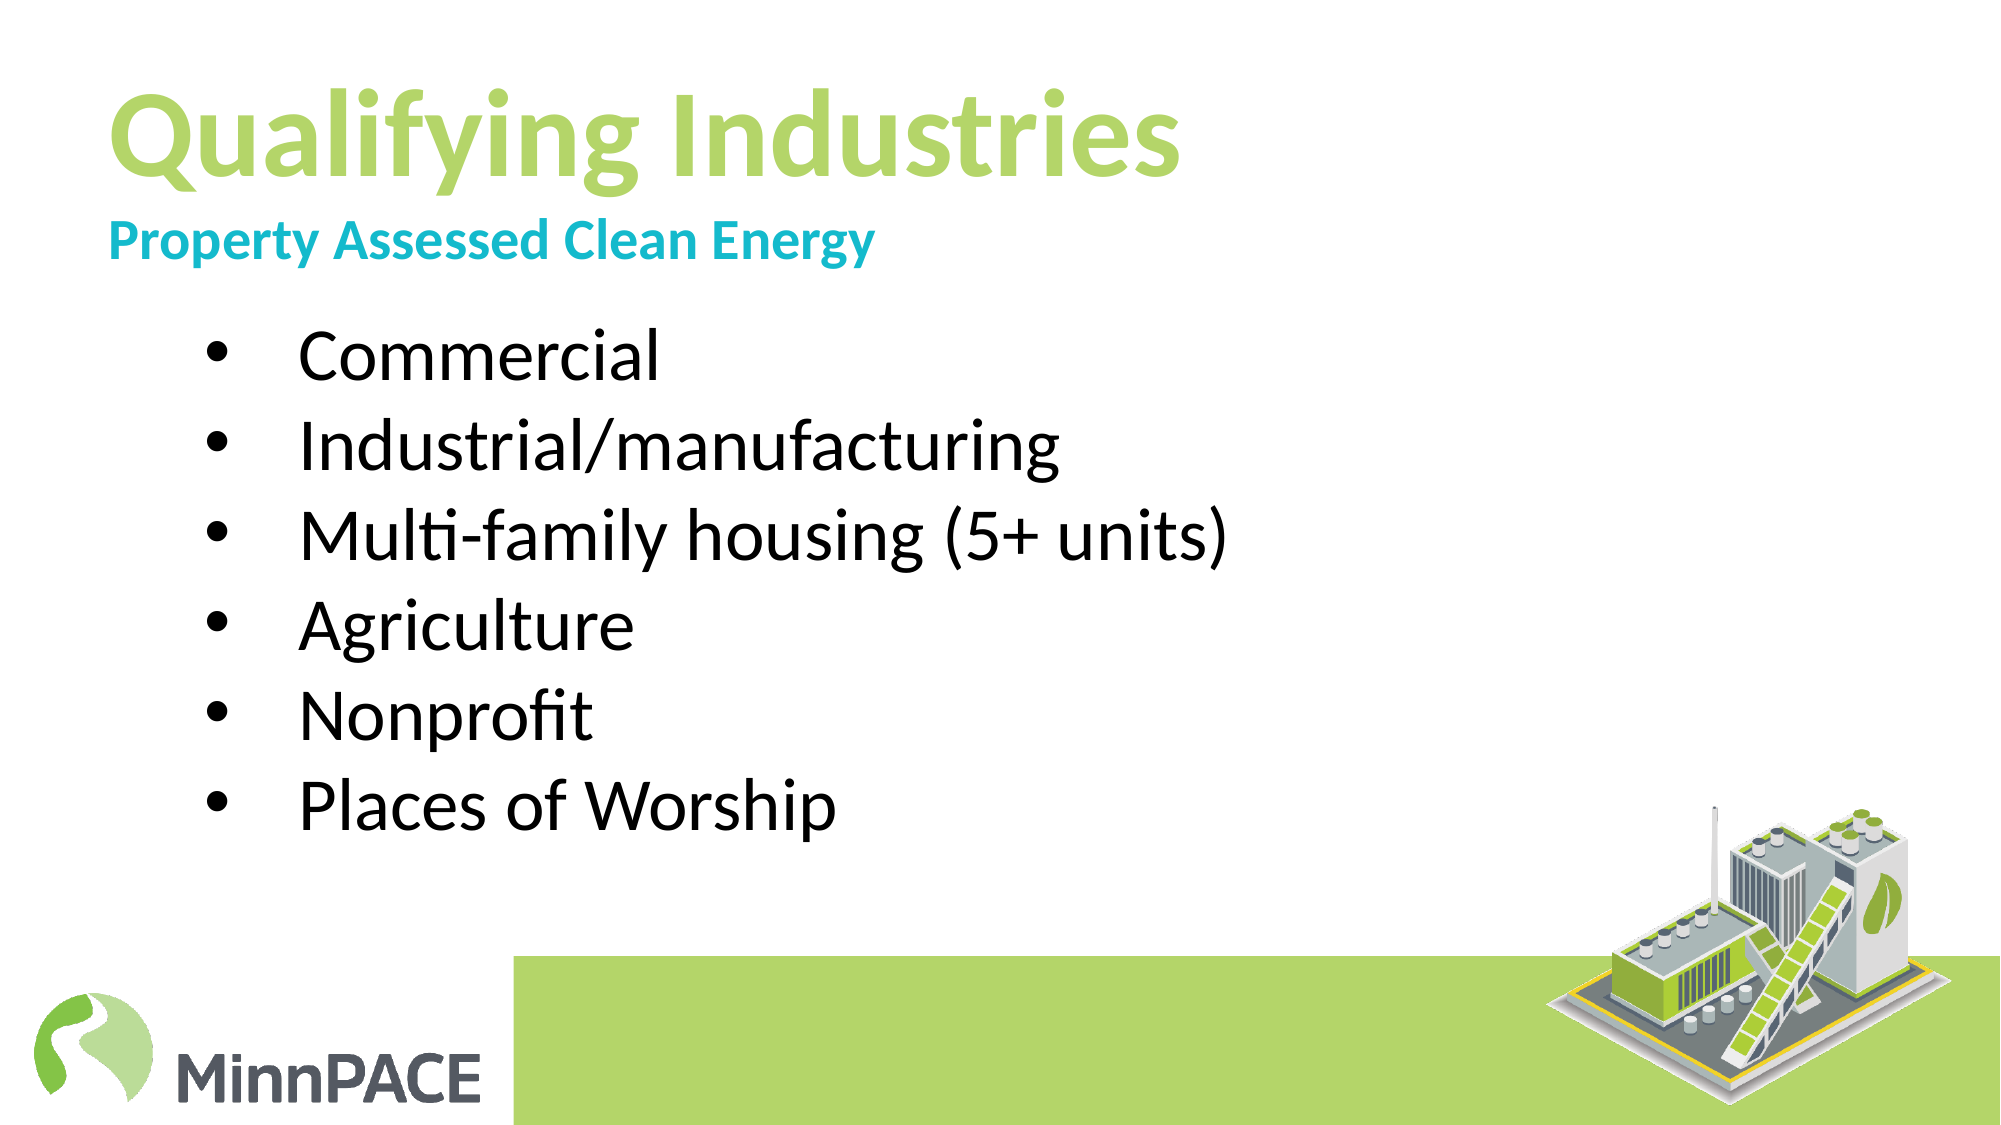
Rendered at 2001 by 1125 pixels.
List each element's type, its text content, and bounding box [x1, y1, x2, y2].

text_box Commercial Industrial/manufacturing Multi-family housing (5+ units) Agriculture Nonprofit Places of Worship [189, 297, 1811, 943]
text_box Qualifying Industries Property Assessed Clean Energy [93, 43, 1844, 279]
picture [34, 993, 480, 1103]
picture [1532, 789, 1956, 1110]
text_box [513, 955, 2000, 1125]
